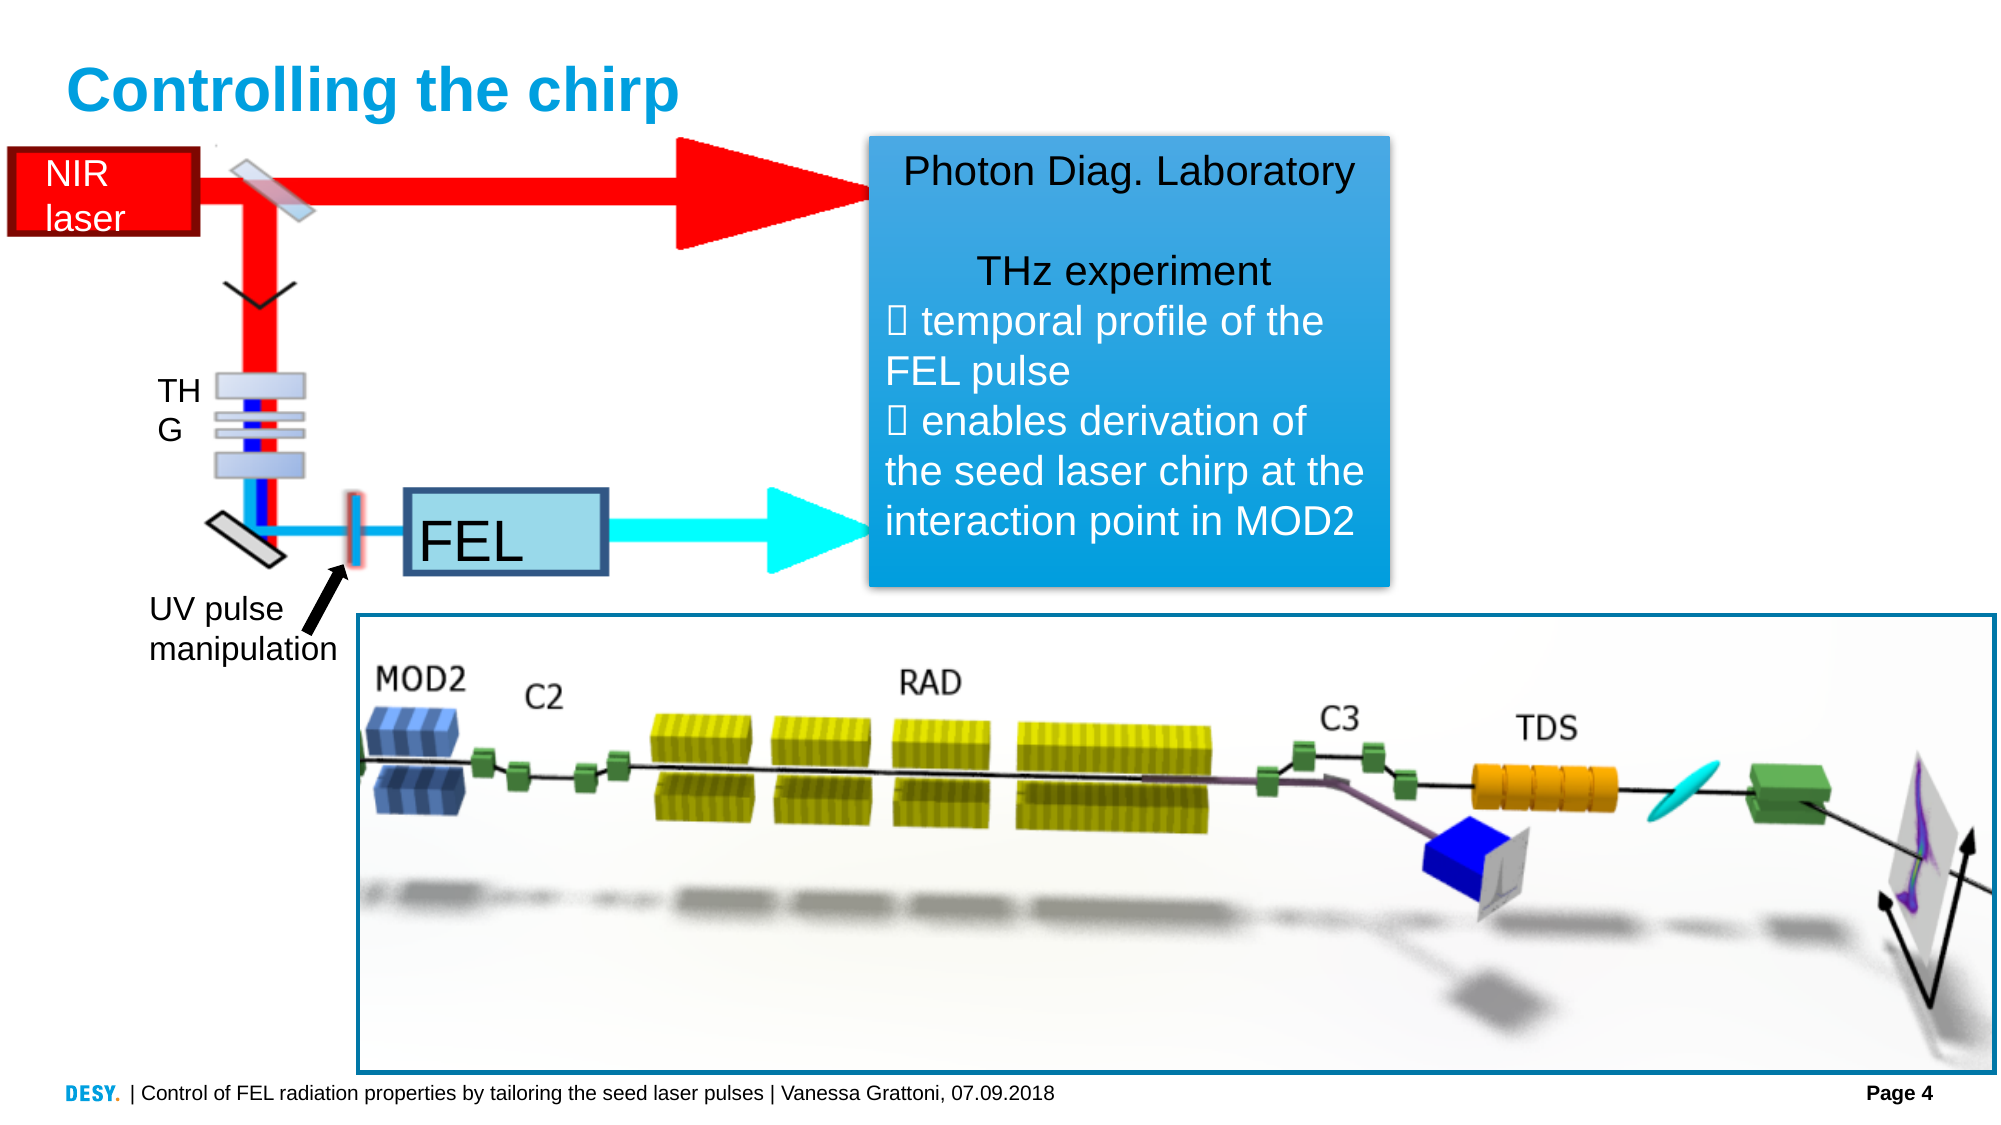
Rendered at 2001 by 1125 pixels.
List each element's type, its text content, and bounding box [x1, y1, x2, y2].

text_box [2, 136, 894, 587]
text_box Photon Diag. Laboratory THz experiment  temporal profile of the FEL pulse  enables derivation of the seed laser chirp at the interaction point in MOD2 [894, 136, 1390, 587]
title Controlling the chirp [66, 57, 1933, 132]
footer | Control of FEL radiation properties by tailoring the seed laser pulses | Vanessa Grattoni, 07.09.2018 [129, 1079, 1762, 1111]
text_box [300, 587, 339, 637]
text_box UV pulse manipulation [134, 587, 371, 675]
picture [361, 618, 1991, 1069]
